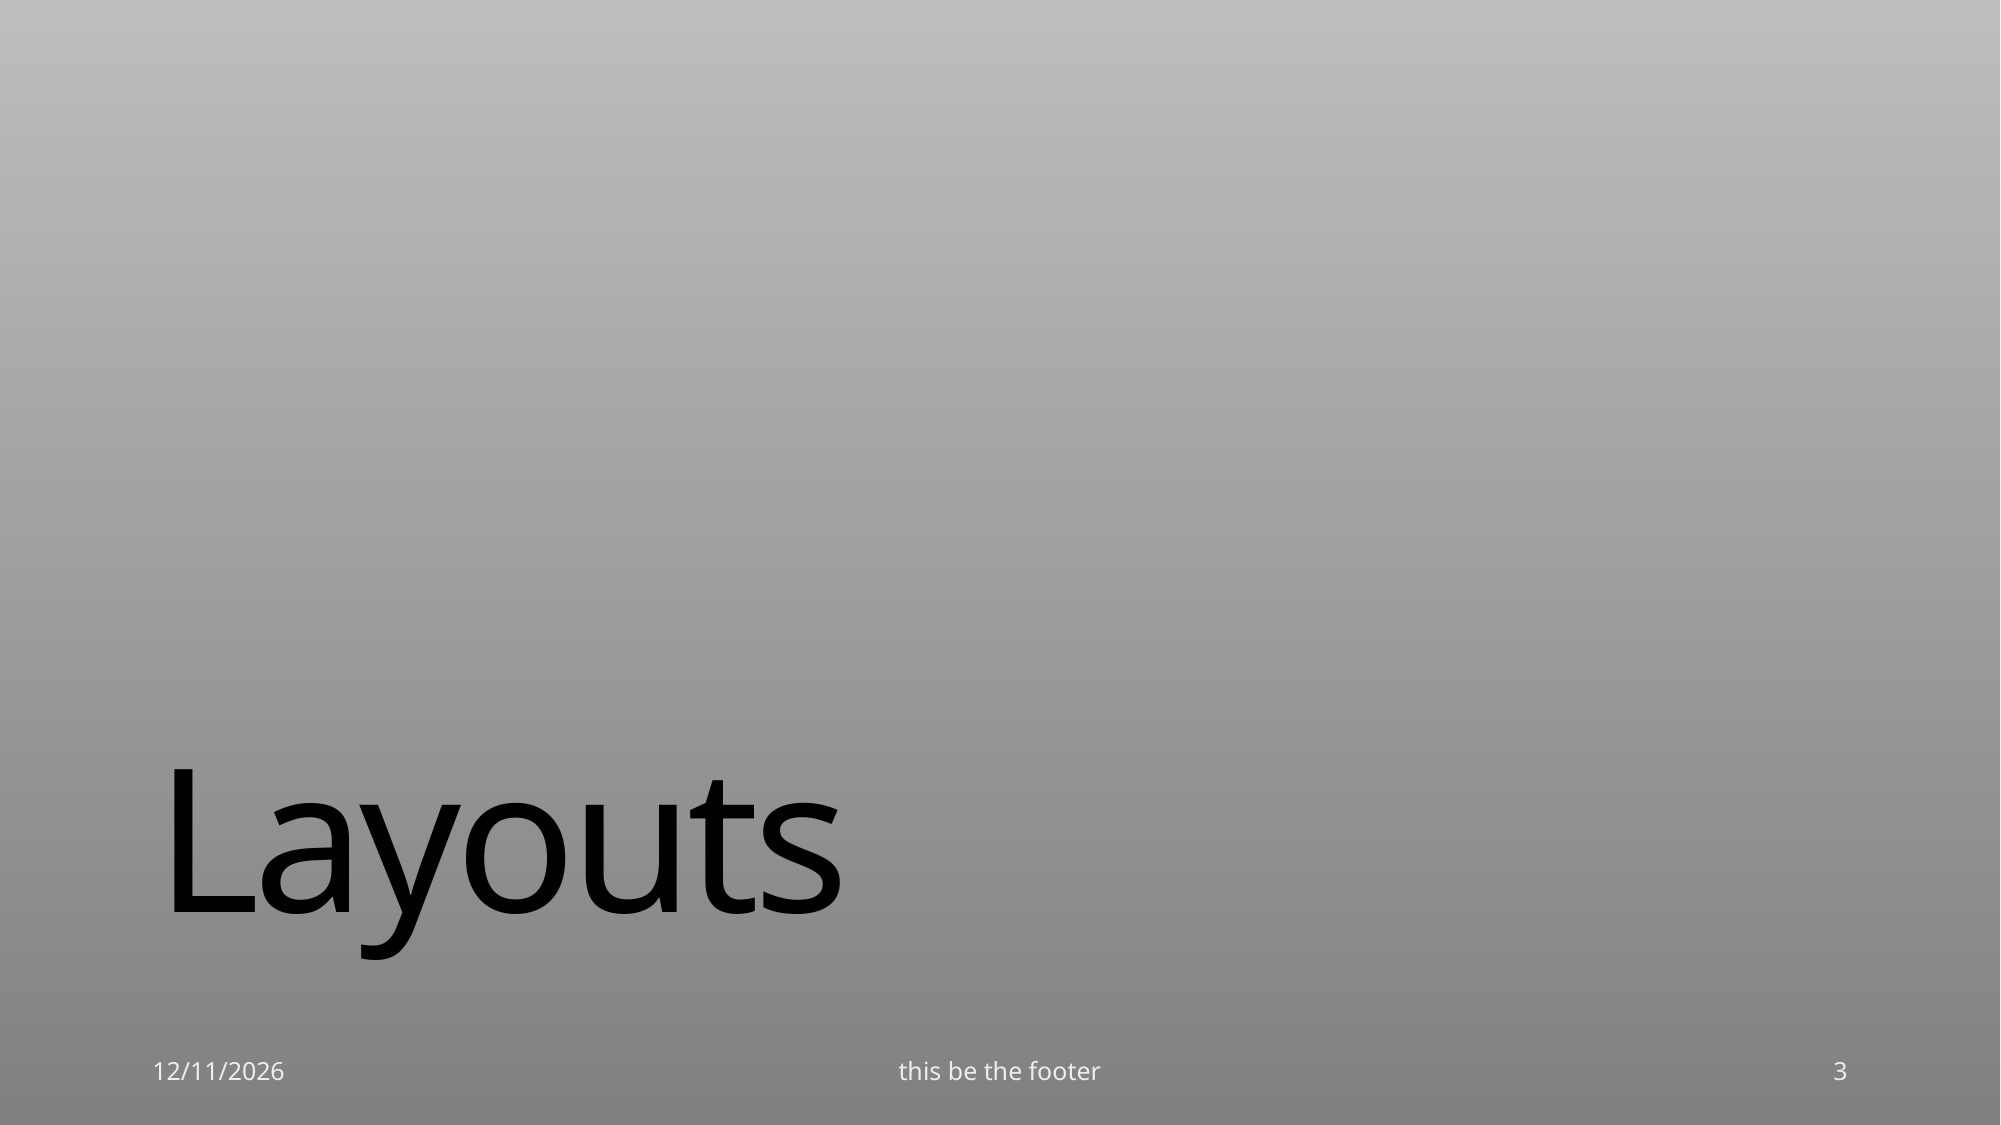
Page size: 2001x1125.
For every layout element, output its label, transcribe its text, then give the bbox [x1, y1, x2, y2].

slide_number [137, 1042, 588, 1103]
title Layouts [140, 732, 1641, 1002]
footer this be the footer [662, 1042, 1338, 1103]
picture [0, 0, 2001, 1125]
slide_number ‹#› [1412, 1042, 1863, 1103]
